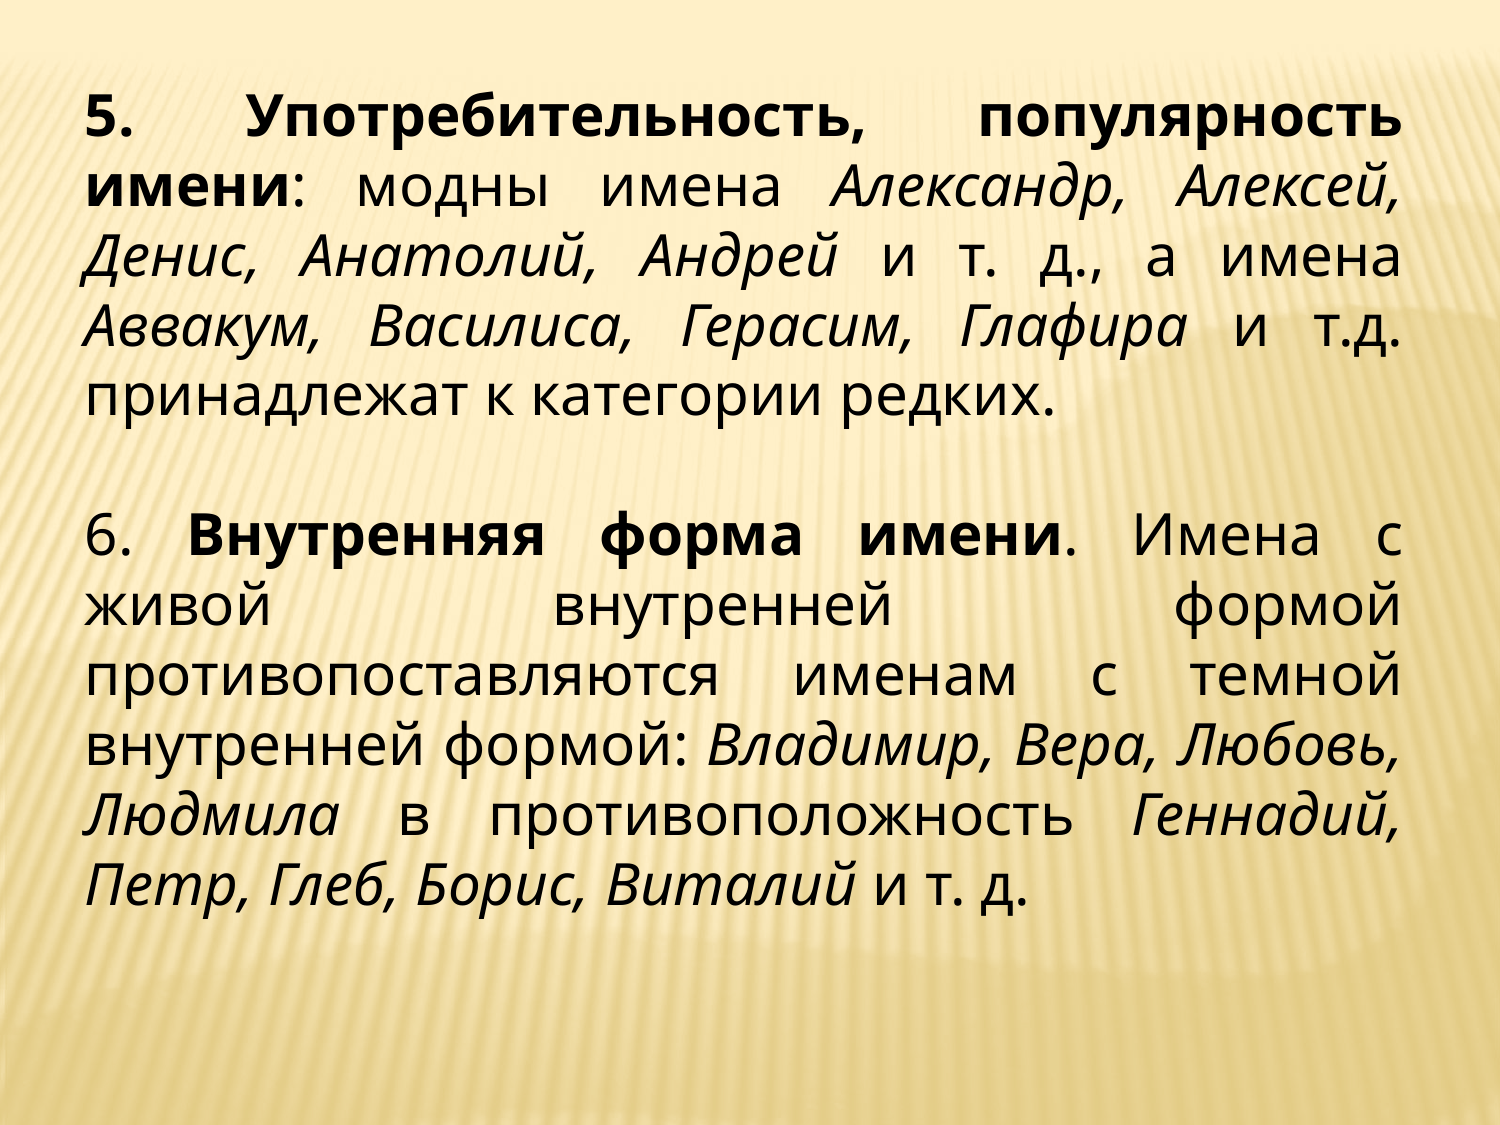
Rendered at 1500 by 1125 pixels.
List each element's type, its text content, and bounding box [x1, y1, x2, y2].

text_box 5. Употребительность, популярность имени: модны имена Александр, Алексей, Денис, Анатолий, Андрей и т. д., а имена Аввакум, Василиса, Герасим, Глафира и т.д. принадлежат к категории редких. 6. Внутренняя форма имени. Имена с живой внутренней формой противопоставляются именам с темной внутренней формой: Владимир, Вера, Любовь, Людмила в противоположность Геннадий, Петр, Глеб, Борис, Виталий и т. д. [70, 70, 1418, 970]
